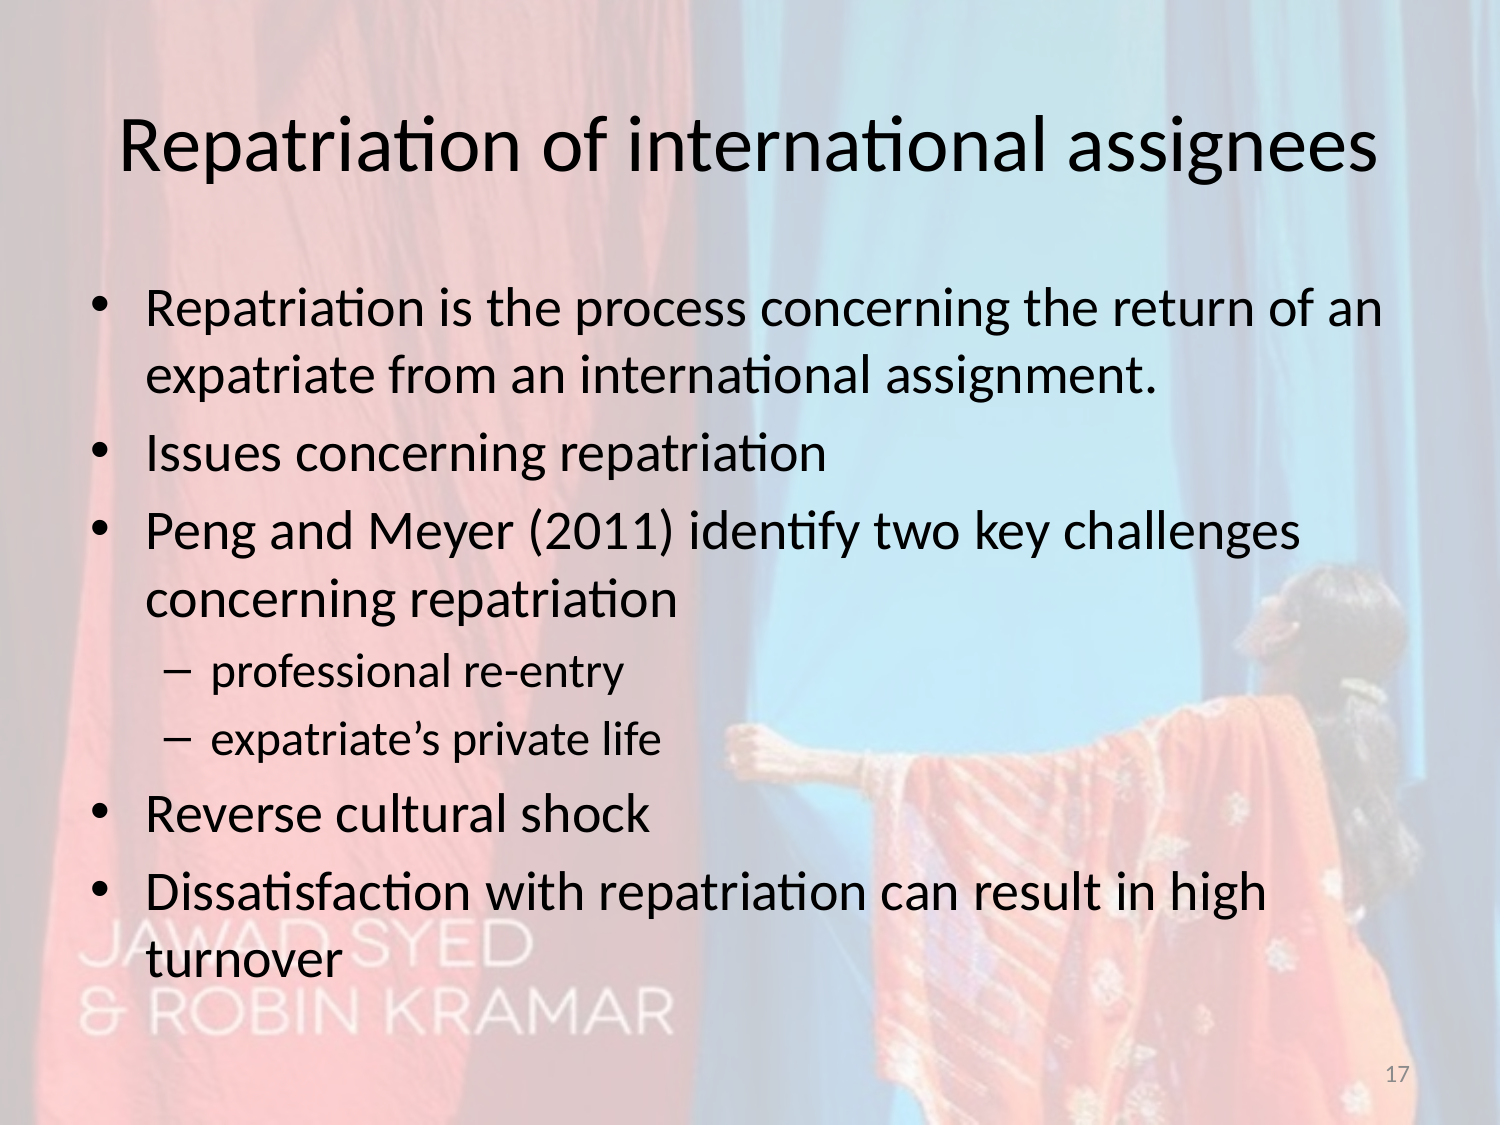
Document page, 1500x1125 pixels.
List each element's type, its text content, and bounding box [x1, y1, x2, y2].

slide_number 17 [1074, 1042, 1425, 1103]
title Repatriation of international assignees [75, 45, 1425, 233]
list Repatriation is the process concerning the return of an expatriate from an international assignment. Issues concerning repatriation Peng and Meyer (2011) identify two key challenges concerning repatriation professional re-entry expatriate’s private life Reverse cultural shock Dissatisfaction with repatriation can result in high turnover [75, 262, 1425, 1005]
